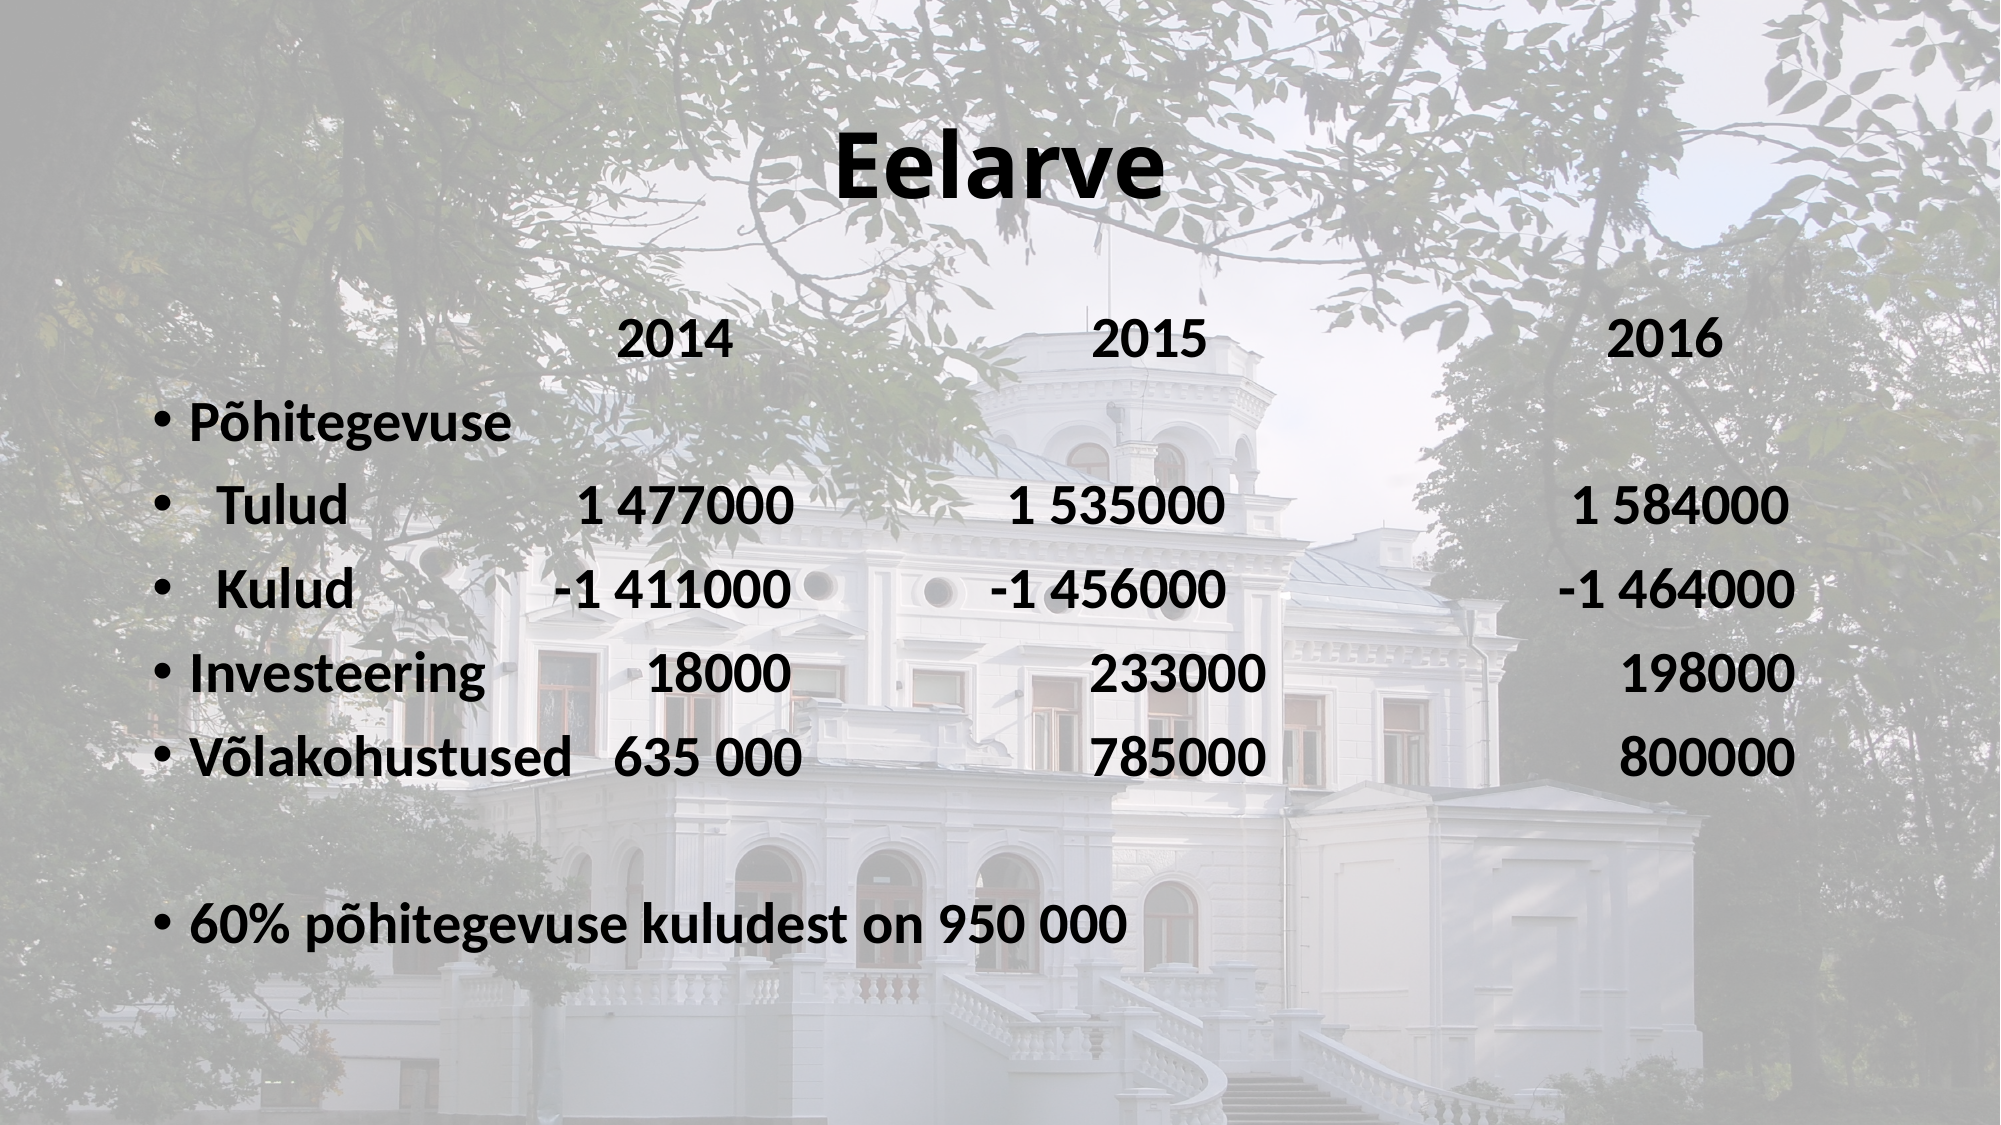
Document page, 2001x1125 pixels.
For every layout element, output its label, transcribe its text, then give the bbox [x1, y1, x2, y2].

list 2014 2015 2016 Põhitegevuse Tulud 1 477000 1 535000 1 584000 Kulud -1 411000 -1 456000 -1 464000 Investeering 18000 233000 198000 Võlakohustused 635 000 785000 800000 60% põhitegevuse kuludest on 950 000 [137, 299, 1863, 1014]
title Eelarve [137, 59, 1863, 278]
